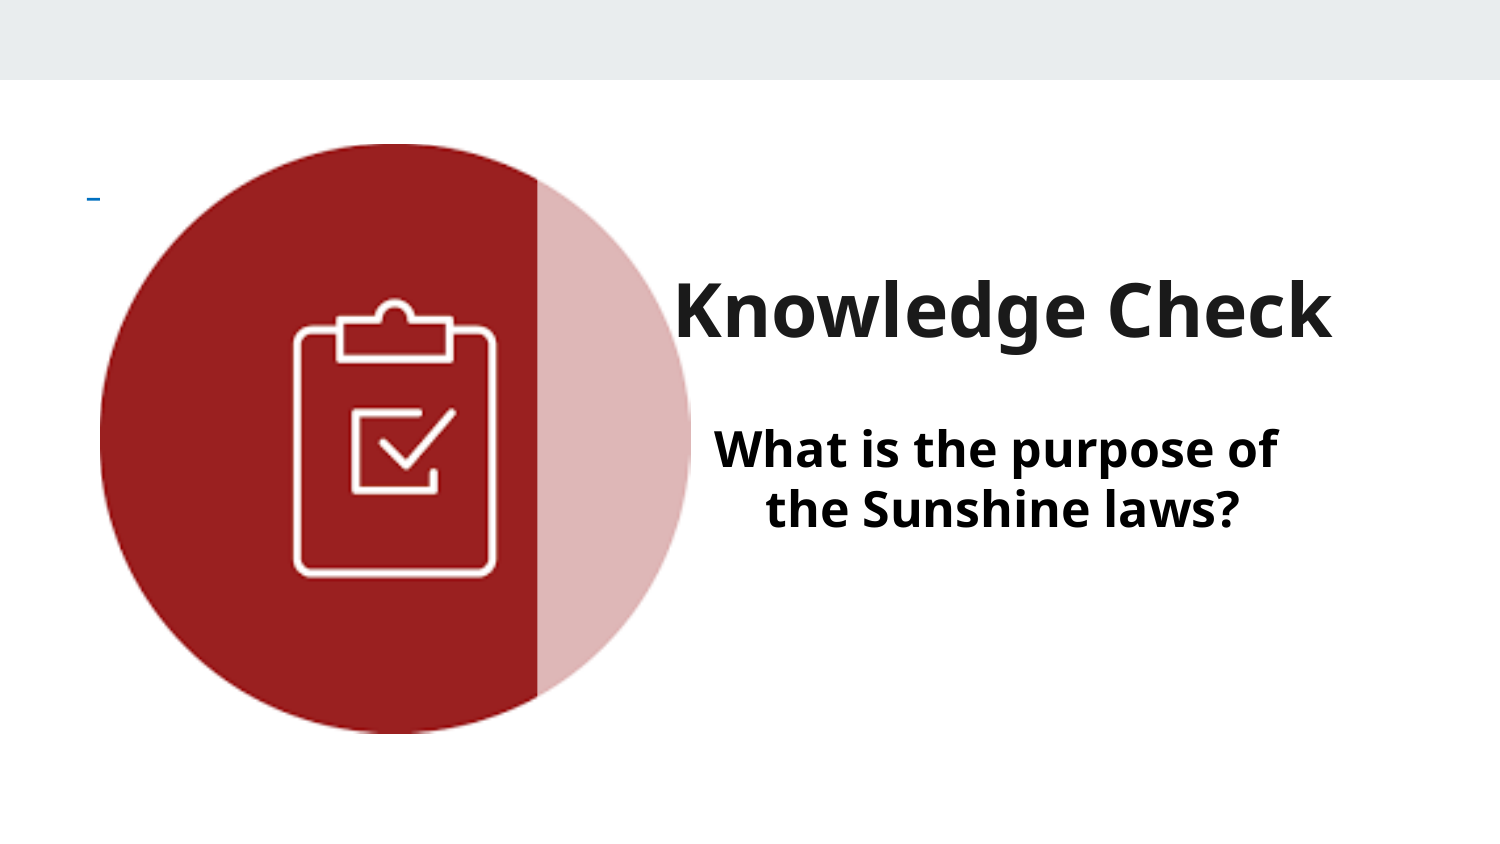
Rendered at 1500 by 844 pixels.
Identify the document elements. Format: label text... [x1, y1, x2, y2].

picture [100, 144, 691, 735]
title Knowledge Check What is the purpose of the Sunshine laws? [537, 135, 1469, 785]
